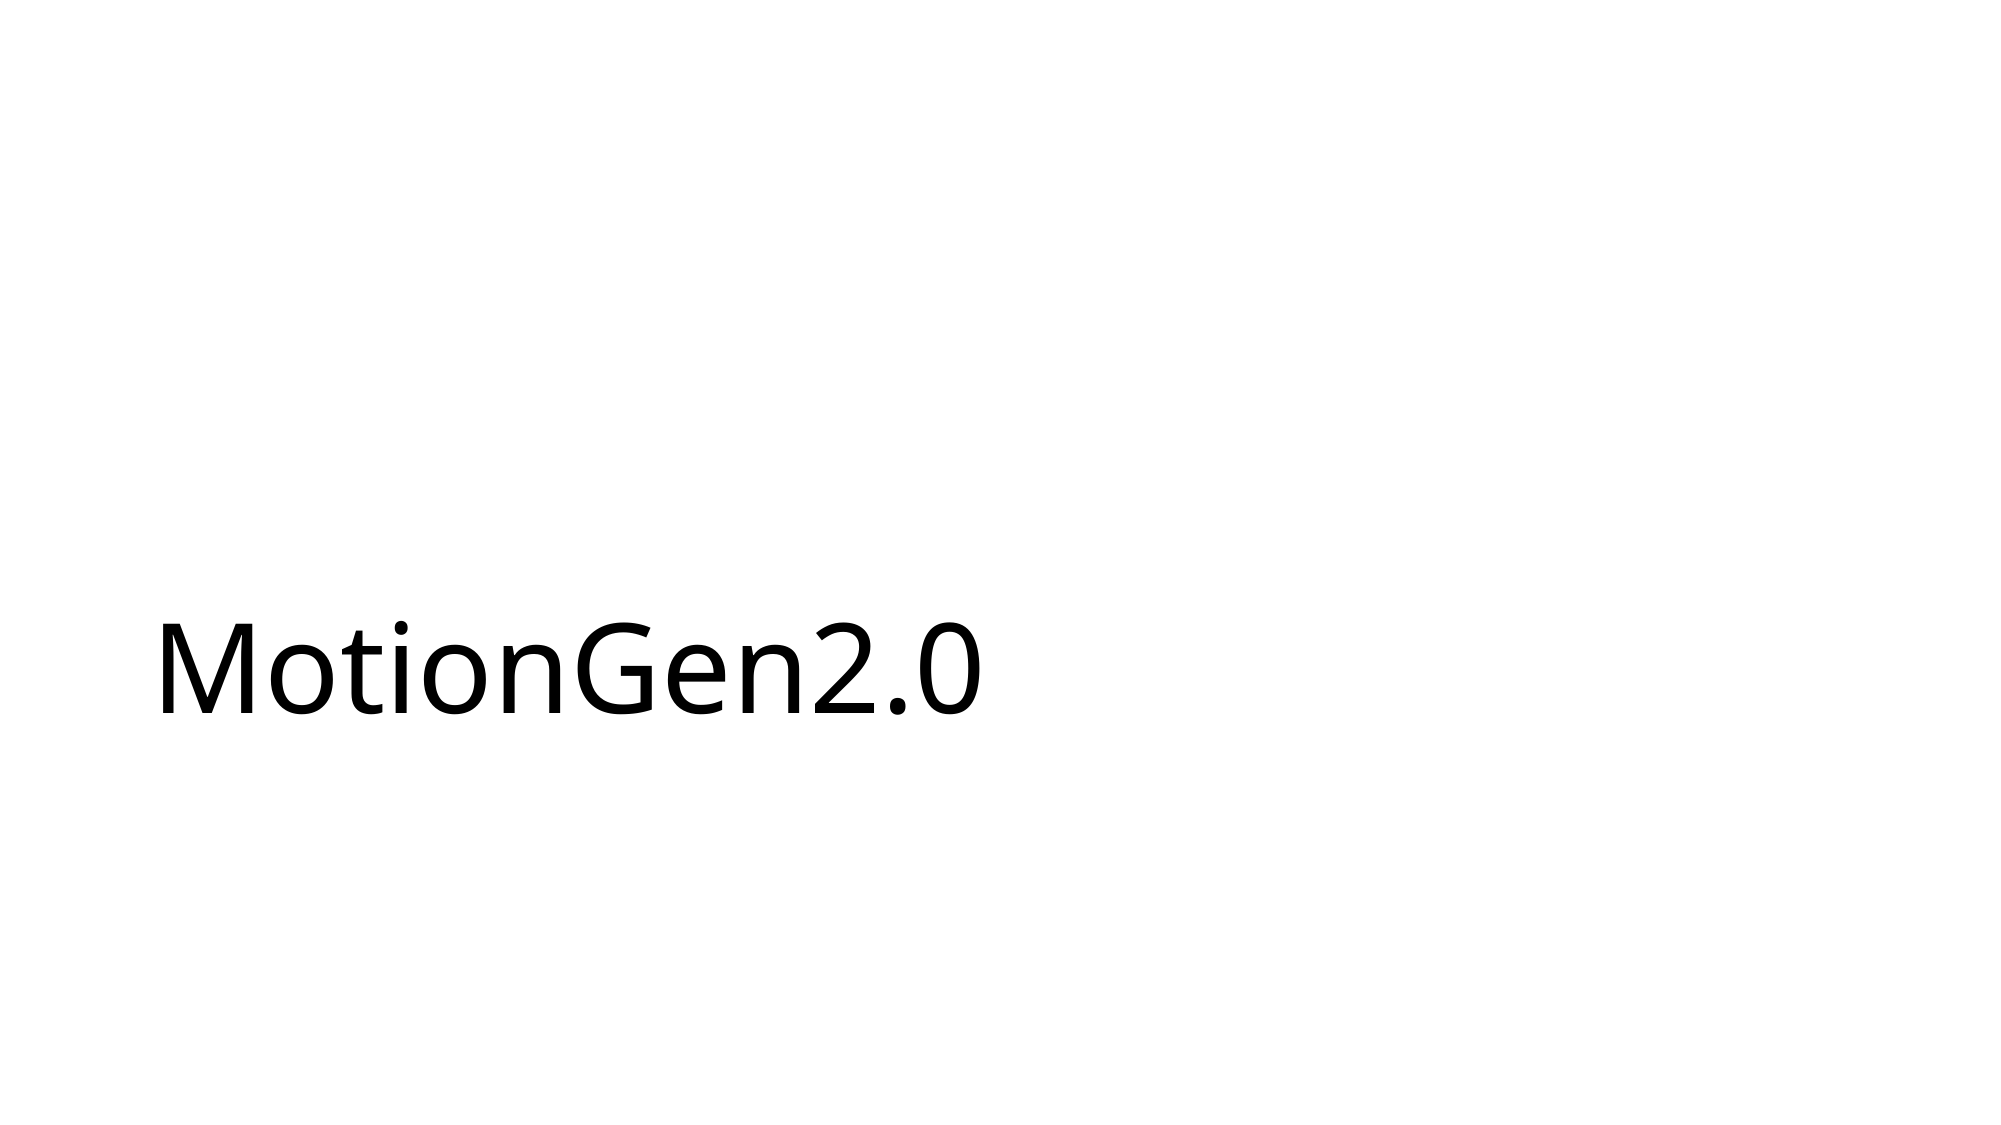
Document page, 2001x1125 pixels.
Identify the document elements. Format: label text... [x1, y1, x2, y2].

title MotionGen2.0 [136, 280, 1862, 749]
